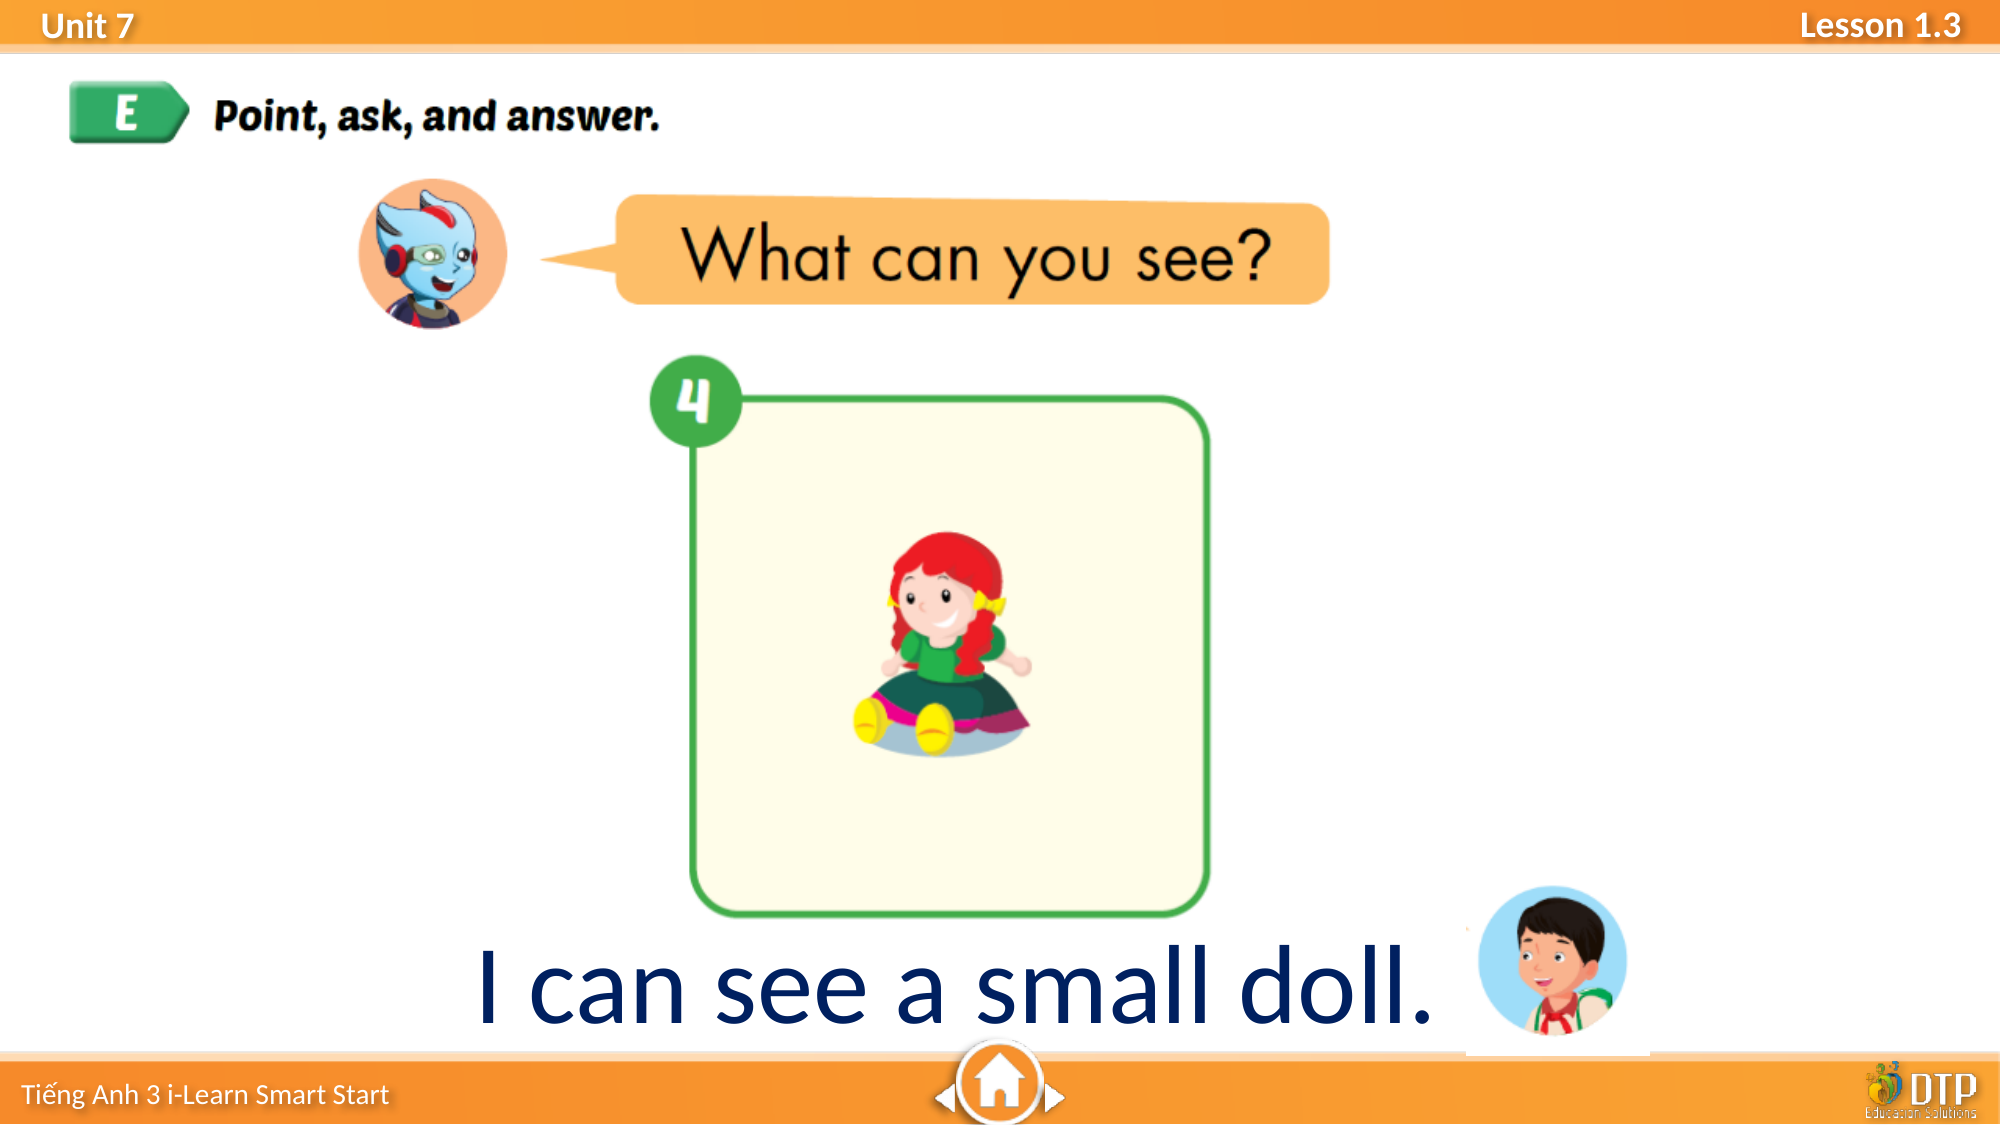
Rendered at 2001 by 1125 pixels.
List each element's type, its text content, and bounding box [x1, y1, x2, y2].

picture [0, 0, 2000, 1125]
text_box I can see a small doll. [432, 903, 1461, 1054]
